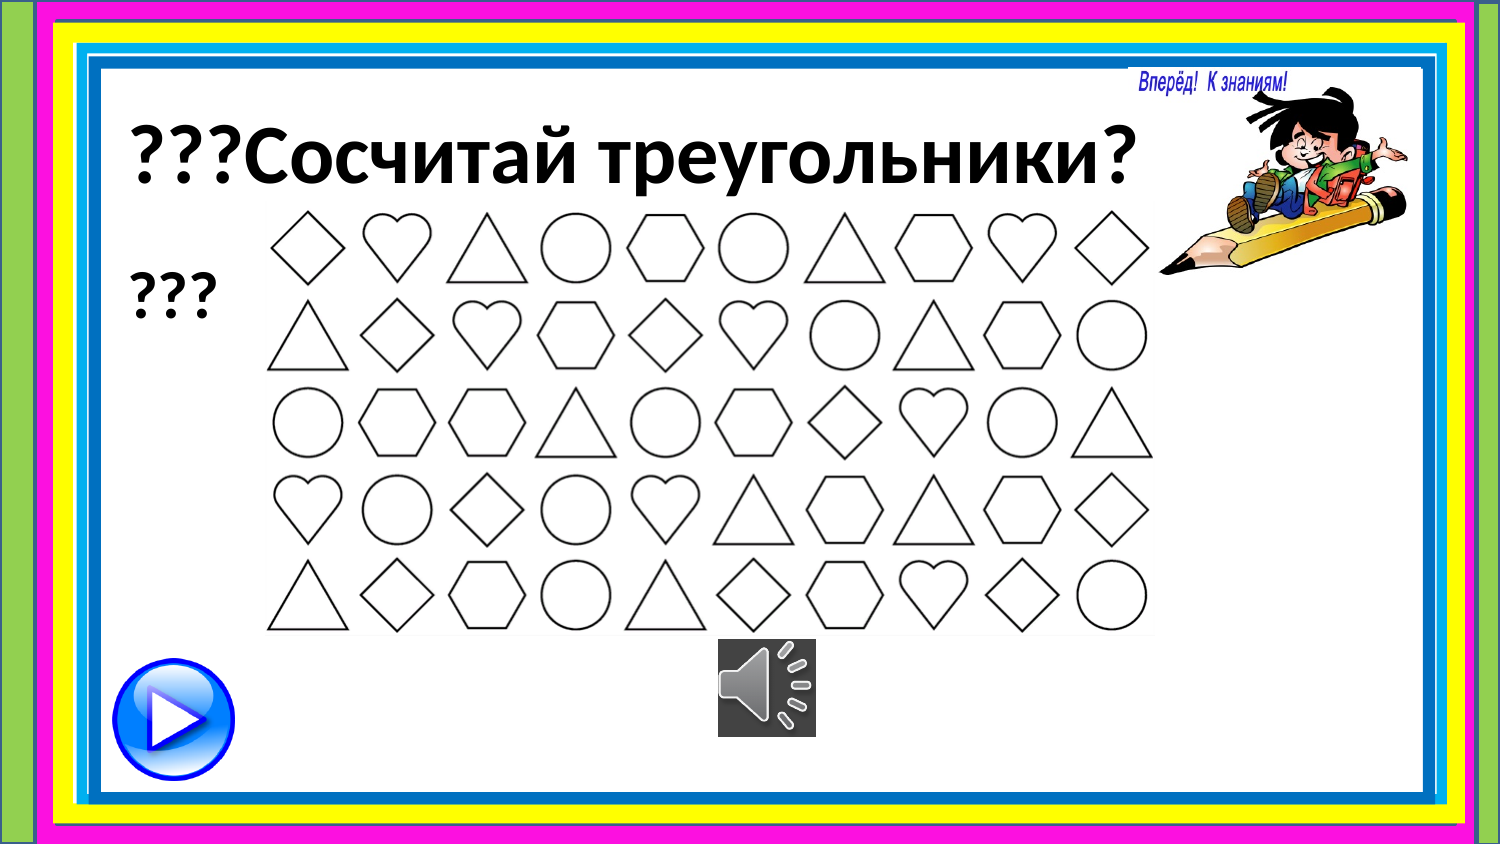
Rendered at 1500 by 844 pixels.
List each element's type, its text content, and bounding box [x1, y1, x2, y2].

picture [265, 67, 1421, 739]
title ???Сосчитай треугольники? [112, 79, 1176, 220]
picture [111, 657, 236, 781]
list ??? [112, 244, 1400, 777]
